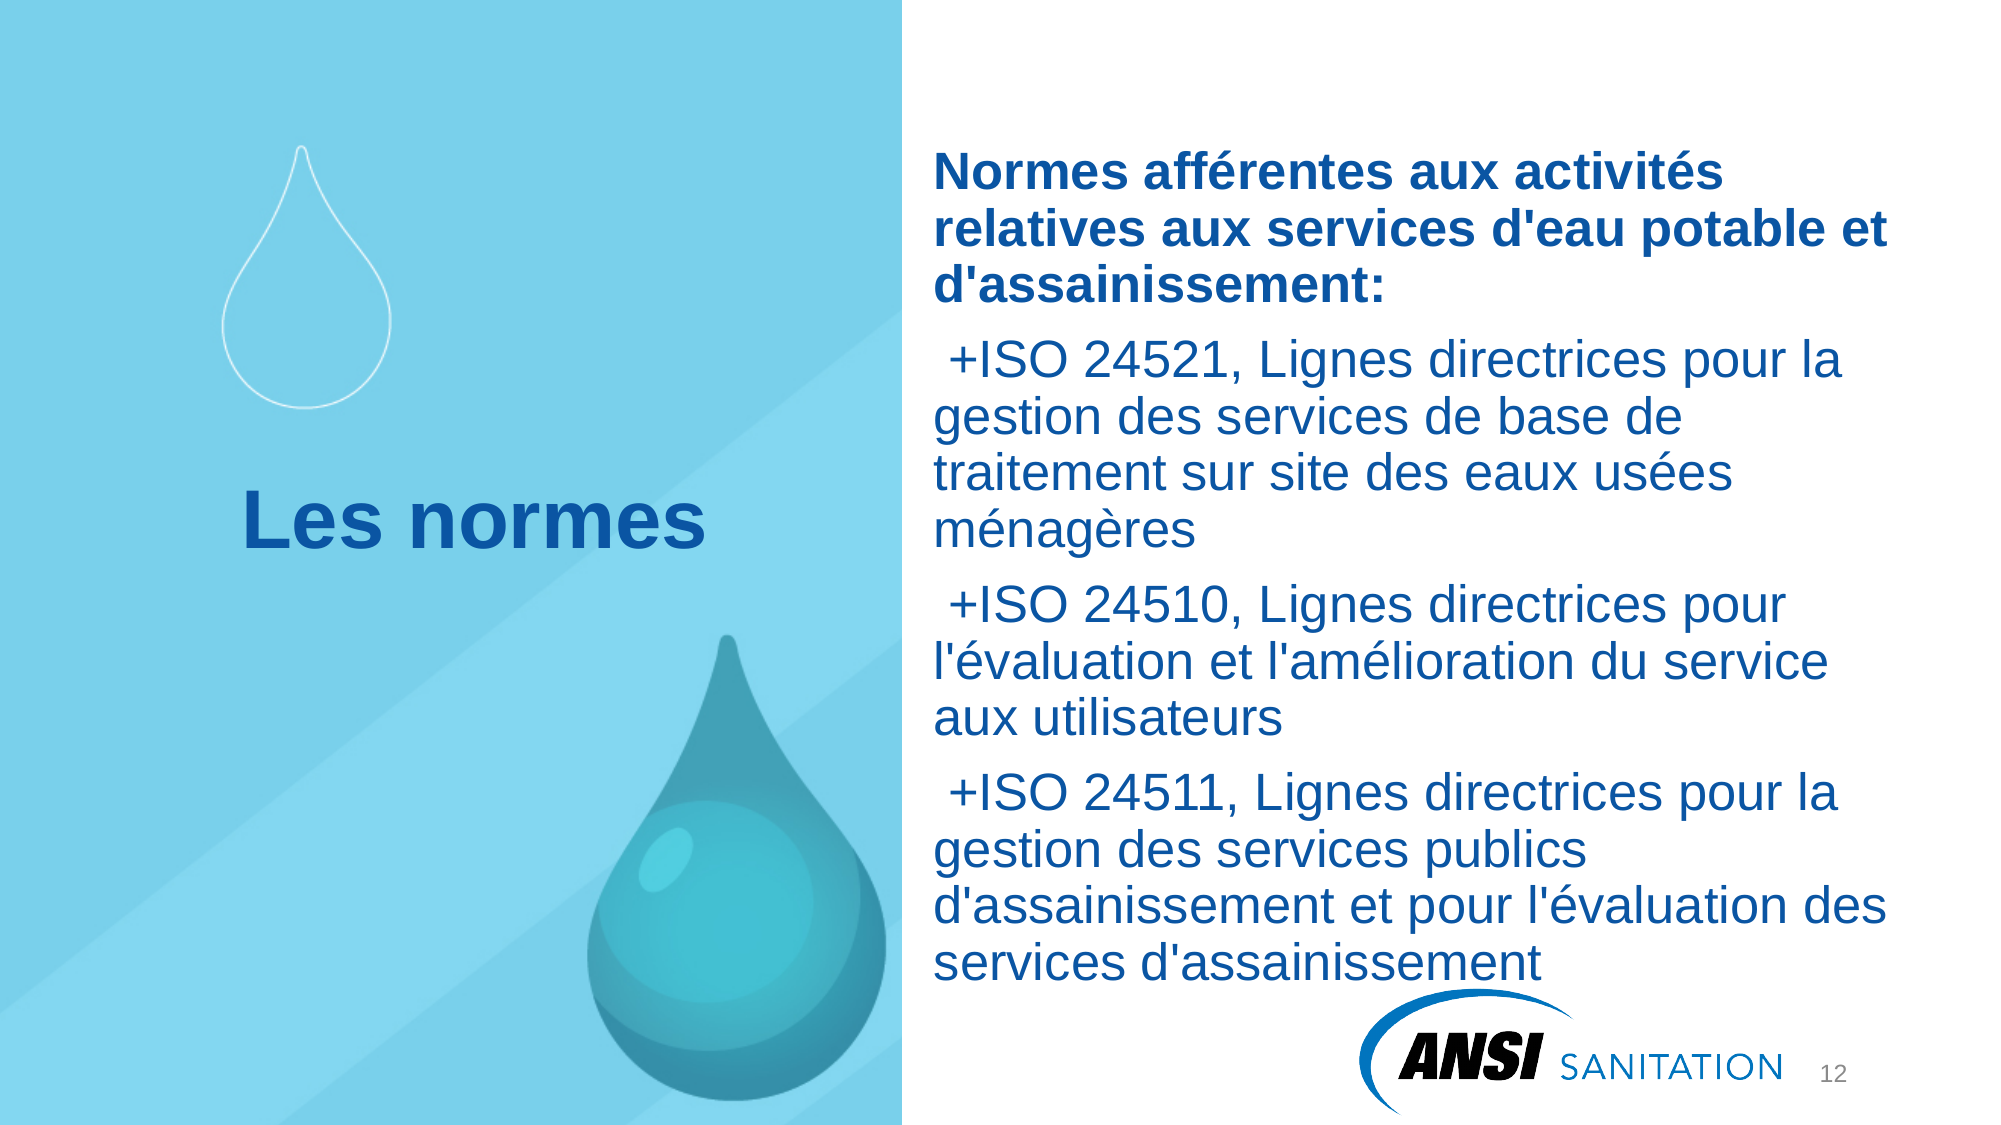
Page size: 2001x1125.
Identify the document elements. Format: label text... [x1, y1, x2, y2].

title Les normes [63, 412, 708, 631]
slide_number 13 [1412, 1042, 1863, 1103]
picture [1343, 1000, 1809, 1125]
picture [0, 0, 902, 1125]
list Normes afférentes aux activités relatives aux services d'eau potable et d'assainissement: +ISO 24521, Lignes directrices pour la gestion des services de base de traitement sur site des eaux usées ménagères +ISO 24510, Lignes directrices pour l'évaluation et l'amélioration du service aux utilisateurs +ISO 24511, Lignes directrices pour la gestion des services publics d'assainissement et pour l'évaluation des services d'assainissement [933, 62, 1924, 1000]
